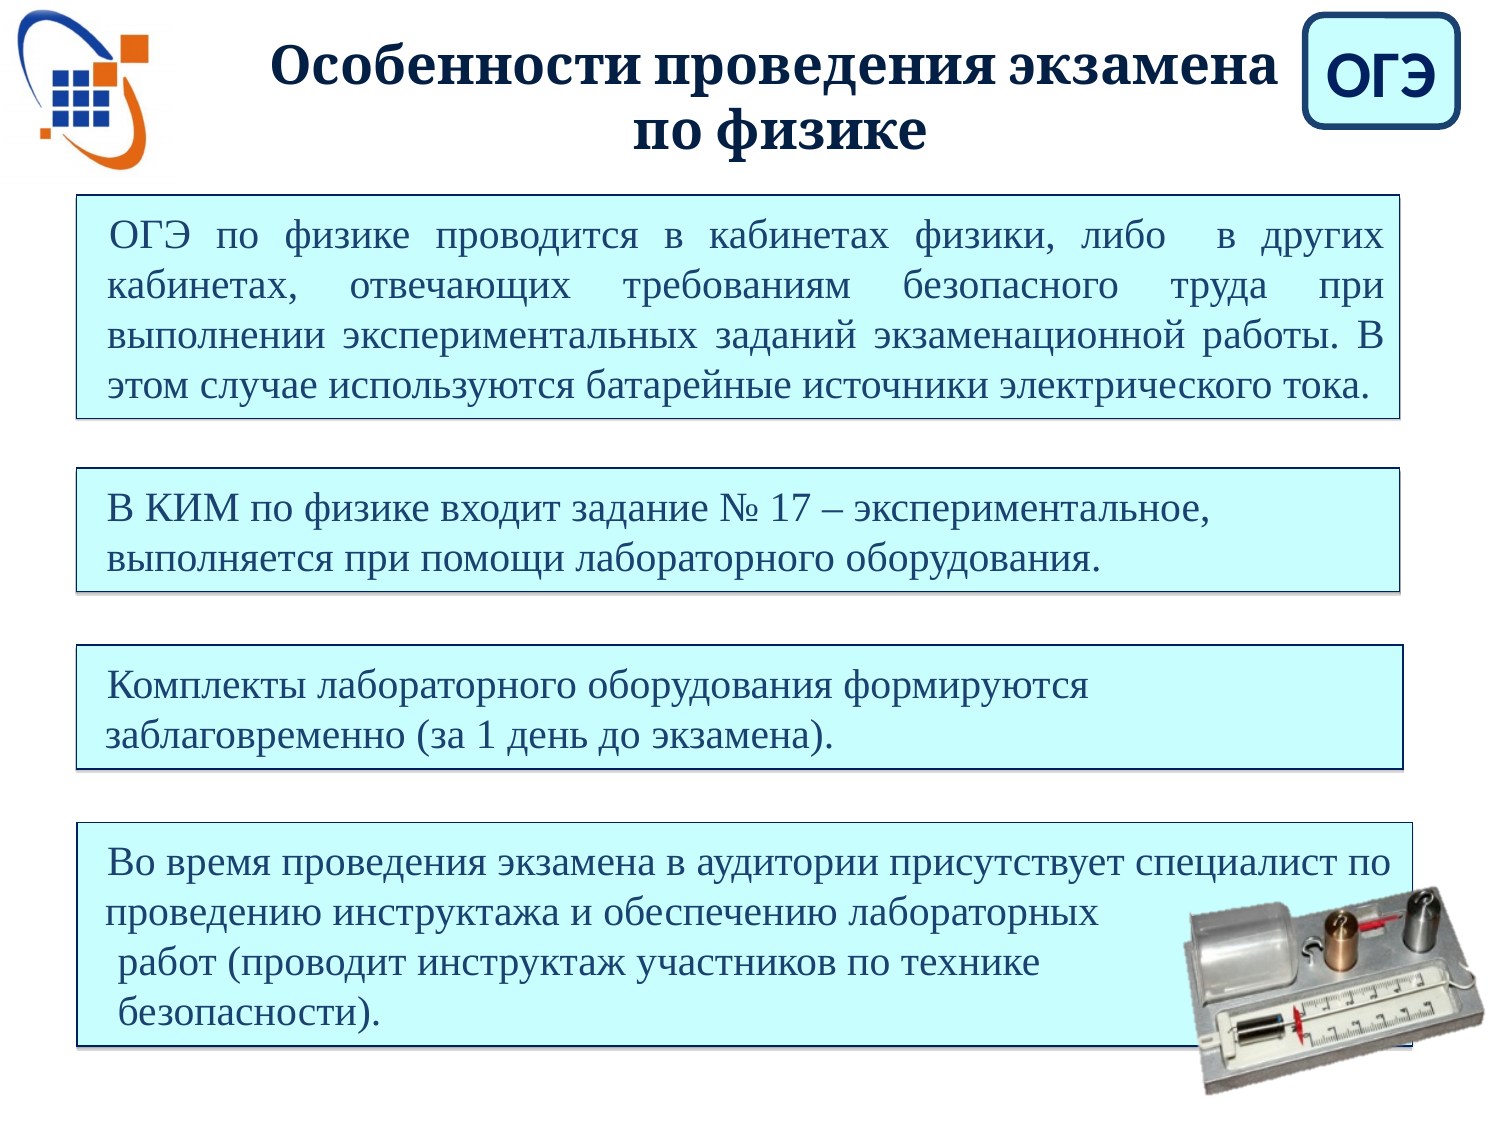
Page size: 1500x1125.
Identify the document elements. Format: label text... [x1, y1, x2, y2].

text_box ОГЭ [1301, 11, 1461, 130]
text_box В КИМ по физике входит задание № 17 – экспериментальное, выполняется при помощи лабораторного оборудования. [76, 467, 1400, 592]
picture [1163, 863, 1500, 1120]
text_box Во время проведения экзамена в аудитории присутствует специалист по проведению инструктажа и обеспечению лабораторных работ (проводит инструктаж участников по технике безопасности). [76, 822, 1413, 1046]
text_box Особенности проведения экзамена по физике [63, 0, 1499, 194]
text_box ОГЭ по физике проводится в кабинетах физики, либо в других кабинетах, отвечающих требованиям безопасного труда при выполнении экспериментальных заданий экзаменационной работы. В этом случае используются батарейные источники электрического тока. [76, 194, 1400, 419]
picture [17, 16, 63, 173]
text_box Комплекты лабораторного оборудования формируются заблаговременно (за 1 день до экзамена). [76, 645, 1403, 769]
